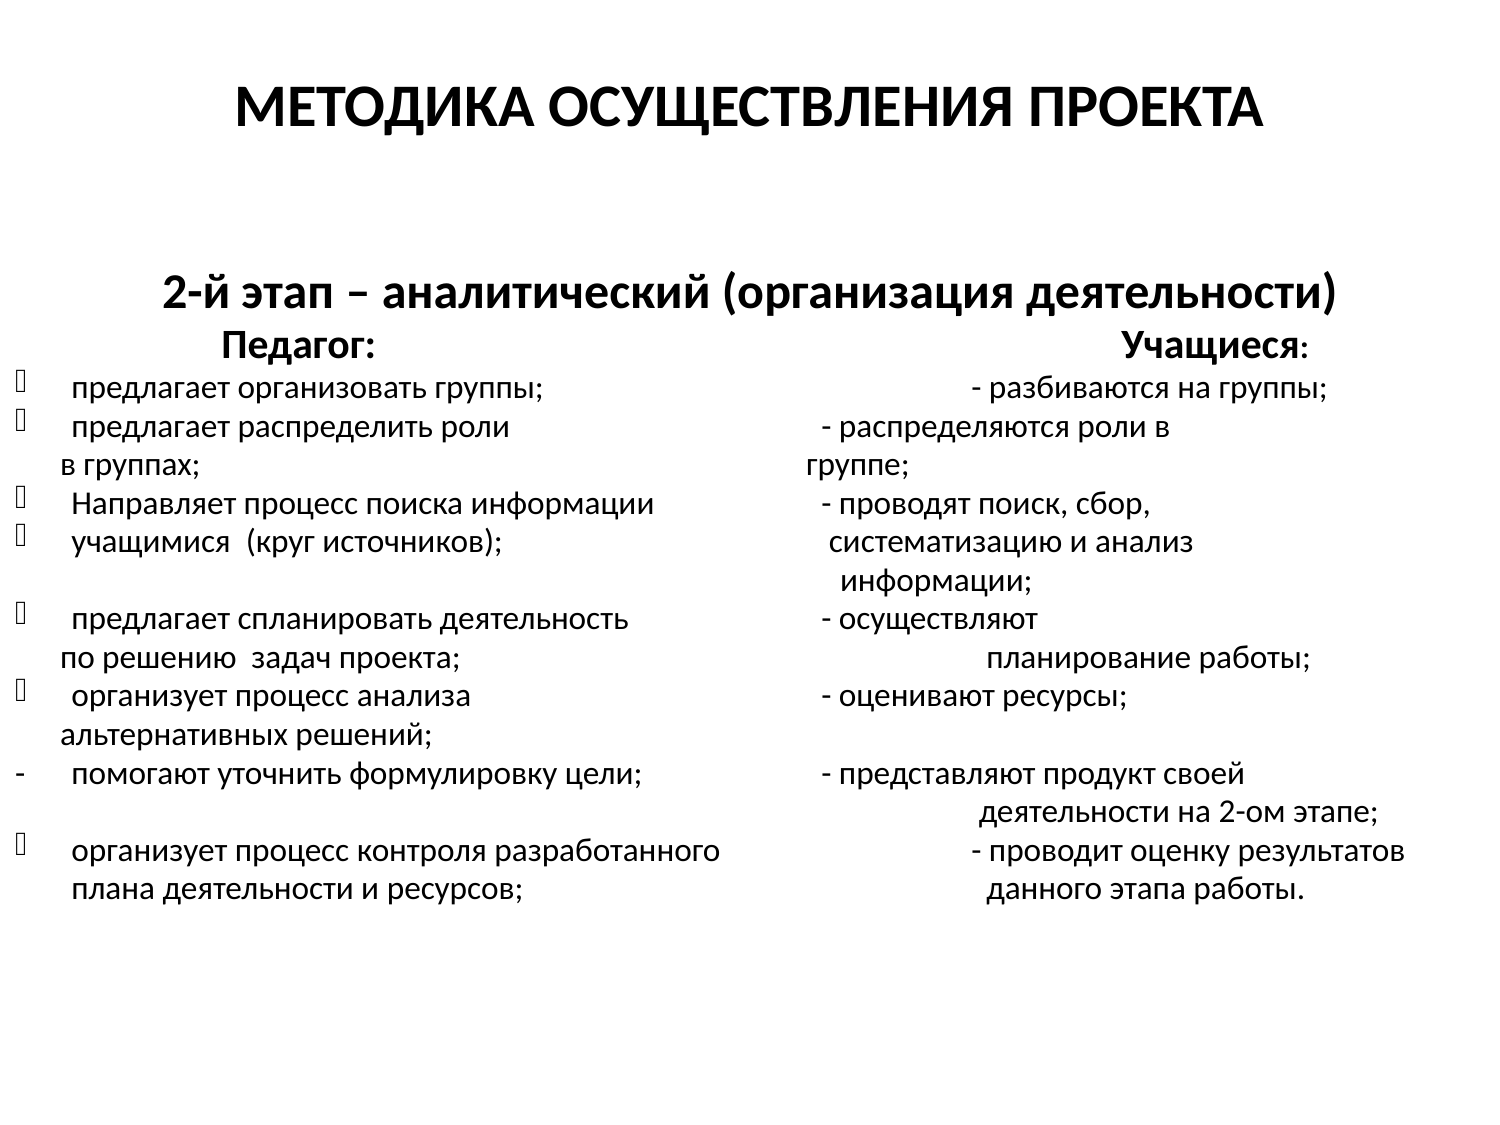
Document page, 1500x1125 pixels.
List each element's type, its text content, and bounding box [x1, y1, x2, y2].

list 2-й этап – аналитический (организация деятельности) Педагог: Учащиеся: предлагает организовать группы; - разбиваются на группы; предлагает распределить роли - распределяются роли в в группах; группе; Направляет процесс поиска информации - проводят поиск, сбор, учащимися (круг источников); систематизацию и анализ информации; предлагает спланировать деятельность - осуществляют по решению задач проекта; планирование работы; организует процесс анализа - оценивают ресурсы; альтернативных решений; - помогают уточнить формулировку цели; - представляют продукт своей деятельности на 2-ом этапе; организует процесс контроля разработанного - проводит оценку результатов плана деятельности и ресурсов; данного этапа работы. [0, 262, 1500, 1012]
title МЕТОДИКА ОСУЩЕСТВЛЕНИЯ ПРОЕКТА [75, 45, 1425, 233]
